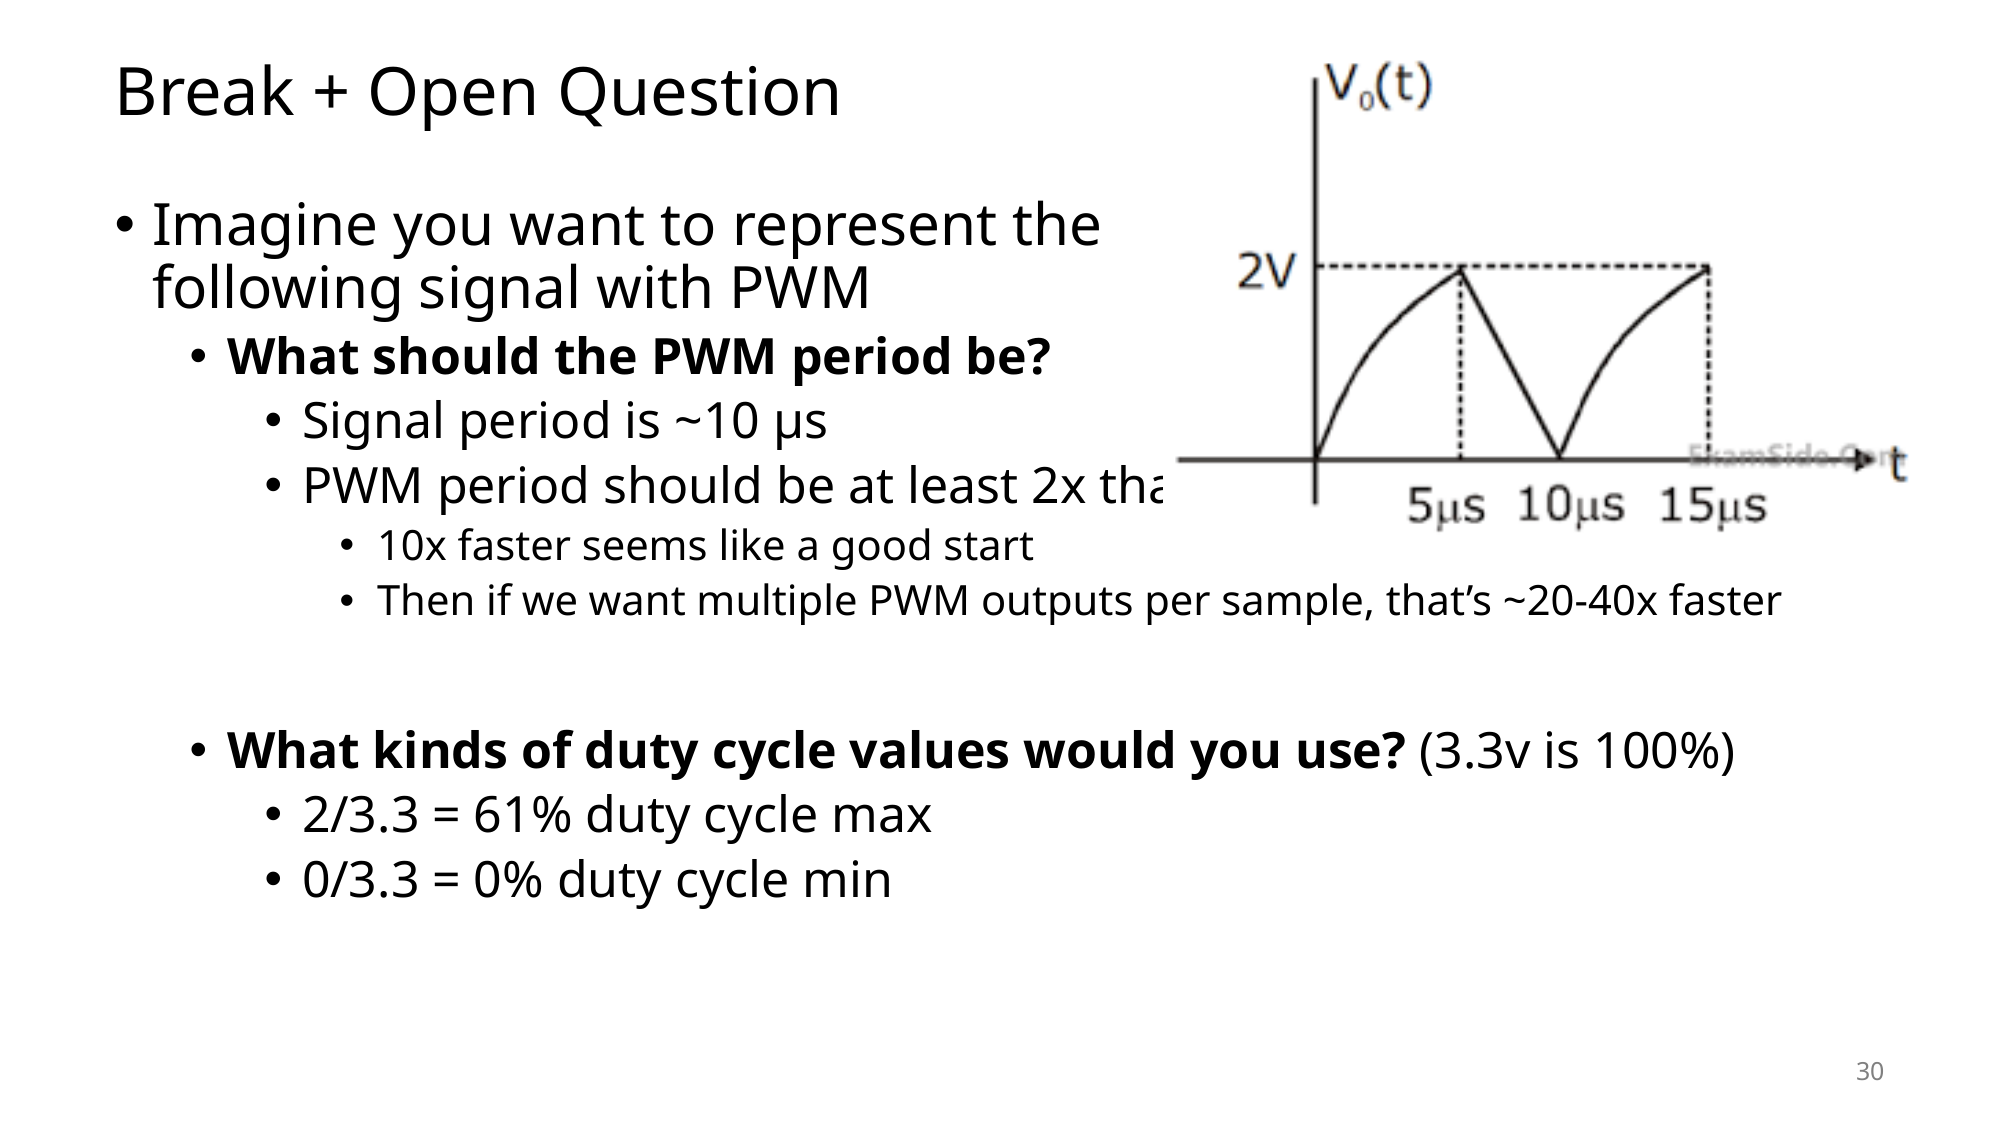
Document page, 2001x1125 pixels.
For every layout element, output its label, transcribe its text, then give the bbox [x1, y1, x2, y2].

title Break + Open Question [99, 37, 1900, 150]
picture [1163, 51, 1936, 546]
list Imagine you want to represent the following signal with PWM What should the PWM period be? Signal period is ~10 μs PWM period should be at least 2x that 10x faster seems like a good start Then if we want multiple PWM outputs per sample, that’s ~20-40x faster What kinds of duty cycle values would you use? (3.3v is 100%) 2/3.3 = 61% duty cycle max 0/3.3 = 0% duty cycle min [99, 187, 1900, 1013]
slide_number 30 [1749, 1042, 1900, 1103]
